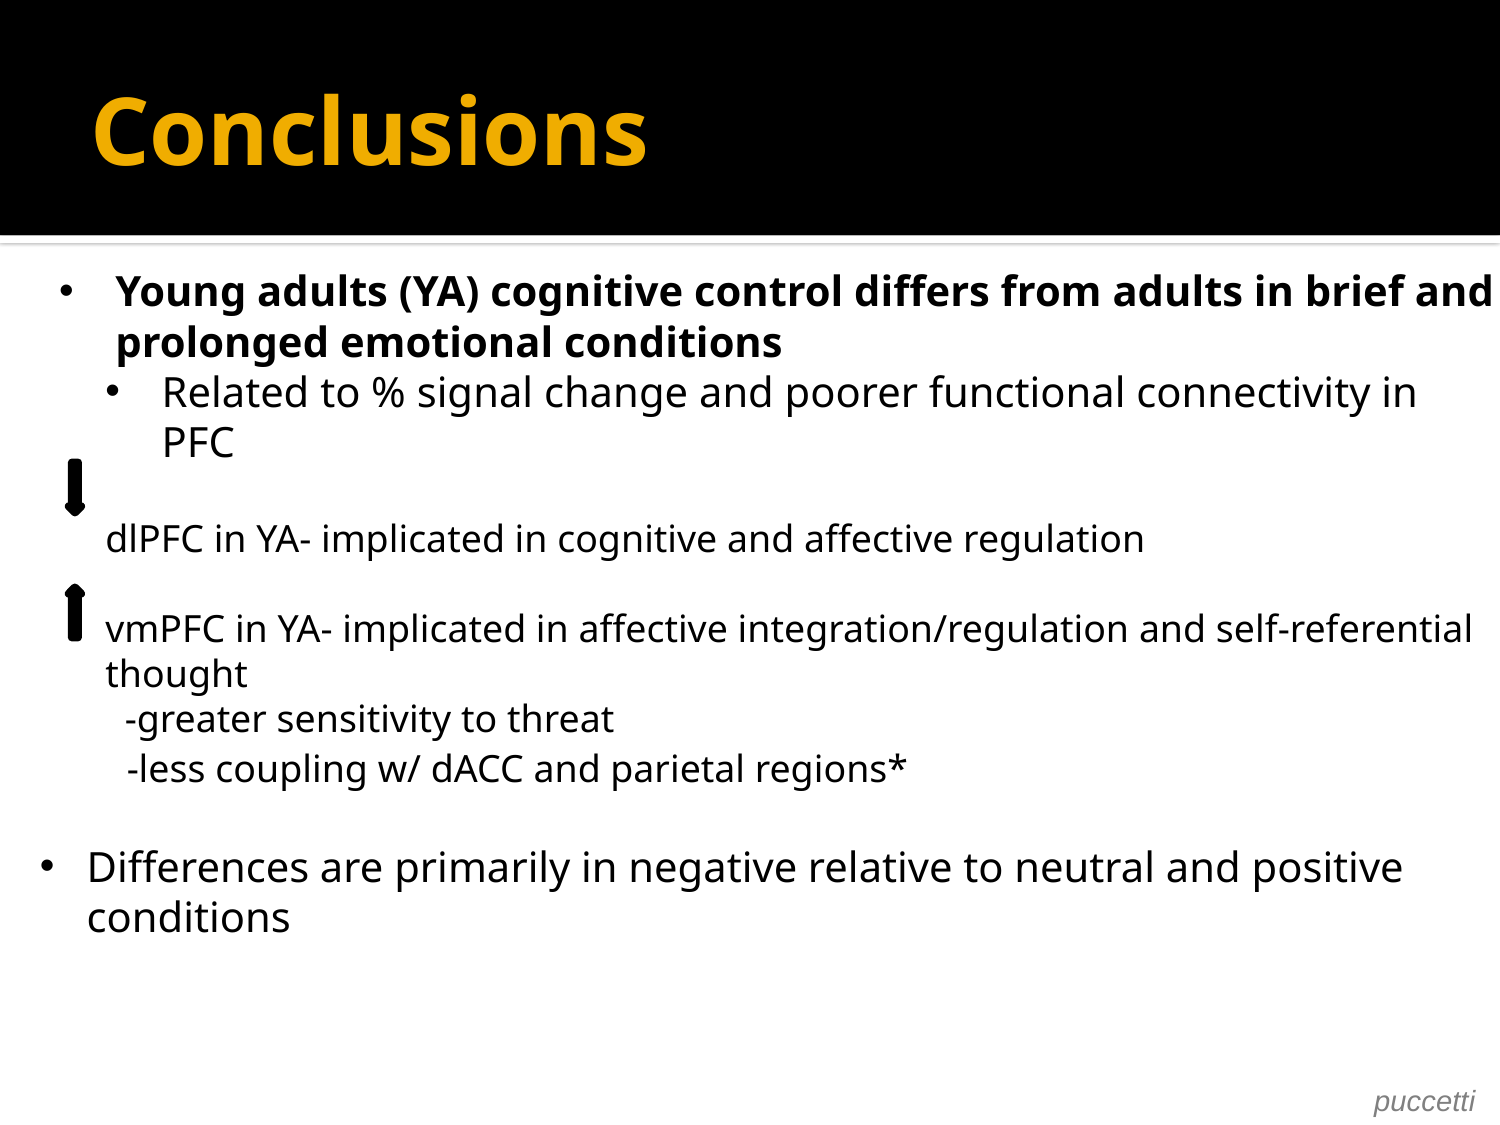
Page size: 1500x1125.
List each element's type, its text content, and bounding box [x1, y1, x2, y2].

text_box [64, 583, 86, 642]
text_box Young adults (YA) cognitive control differs from adults in brief and prolonged emotional conditions Related to % signal change and poorer functional connectivity in PFC dlPFC in YA- implicated in cognitive and affective regulation vmPFC in YA- implicated in affective integration/regulation and self-referential thought -greater sensitivity to threat -less coupling w/ dACC and parietal regions* Differences are primarily in negative relative to neutral and positive conditions [24, 257, 1500, 1098]
title Conclusions [75, 24, 1425, 231]
text_box [64, 458, 86, 517]
text_box puccetti [1359, 1074, 1491, 1125]
